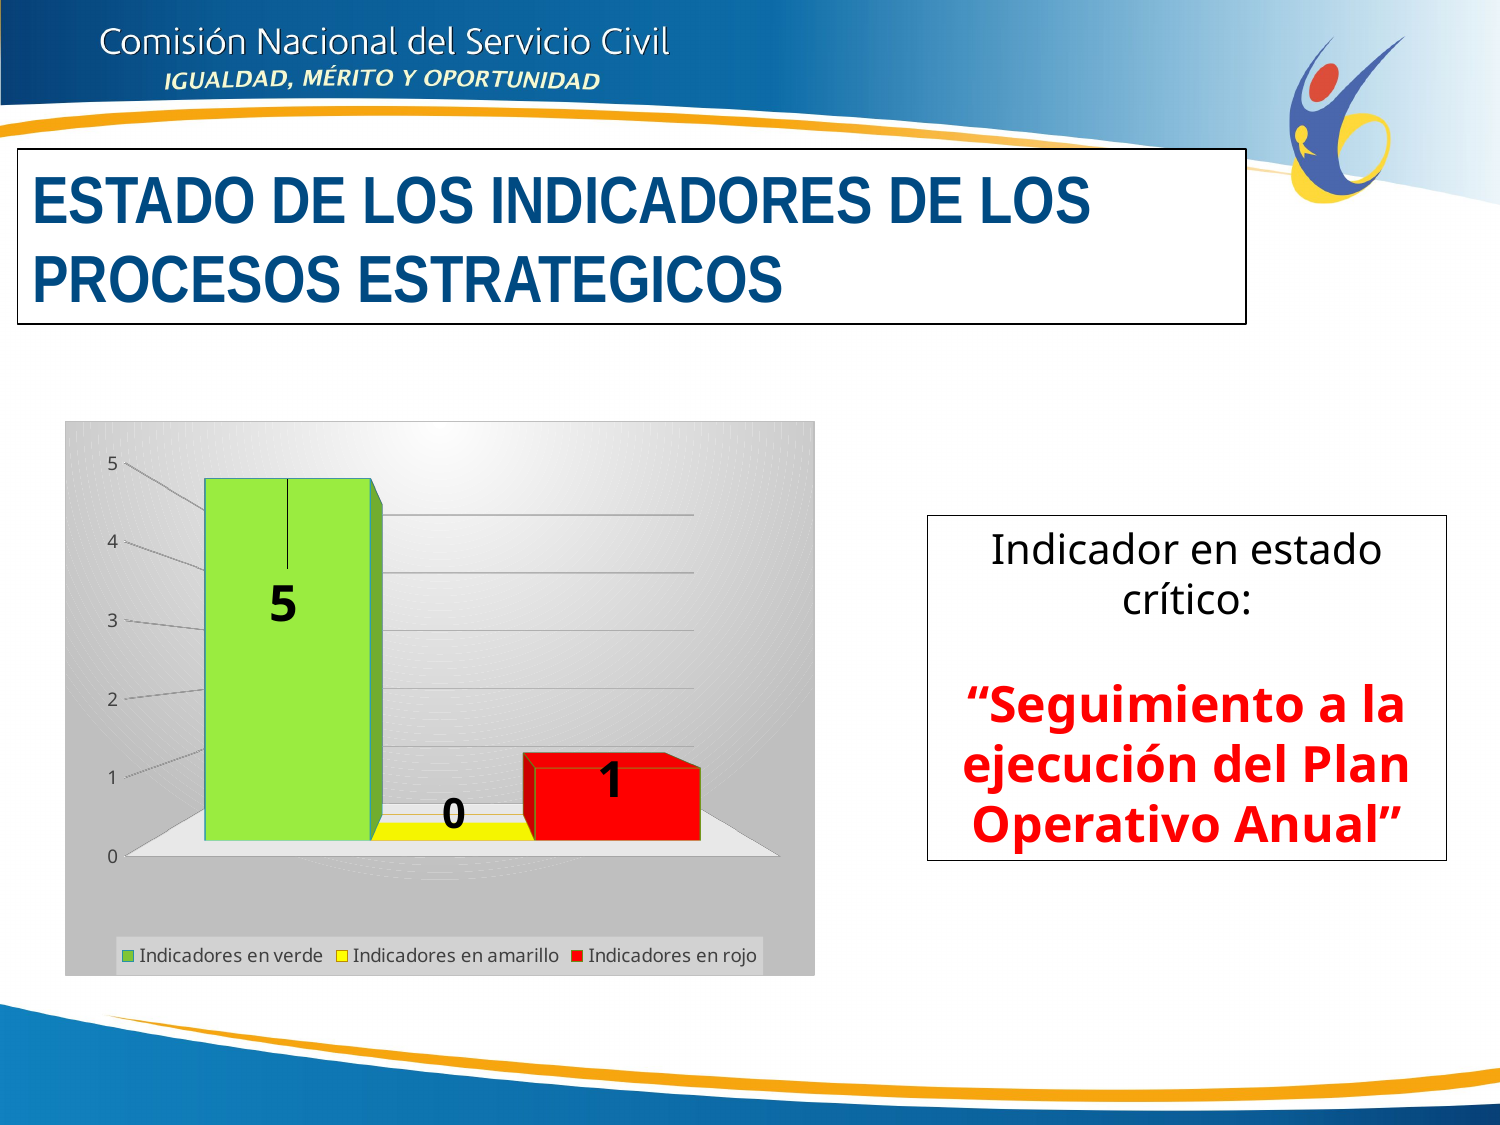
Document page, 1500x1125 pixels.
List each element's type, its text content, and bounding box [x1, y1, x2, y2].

picture [0, 0, 1500, 1125]
text_box Indicador en estado crítico: “Seguimiento a la ejecución del Plan Operativo Anual” [927, 515, 1447, 861]
chart [64, 420, 816, 977]
text_box Estado de los indicadores DE LOS PROCESOS ESTRATEGICOS [17, 148, 1247, 325]
